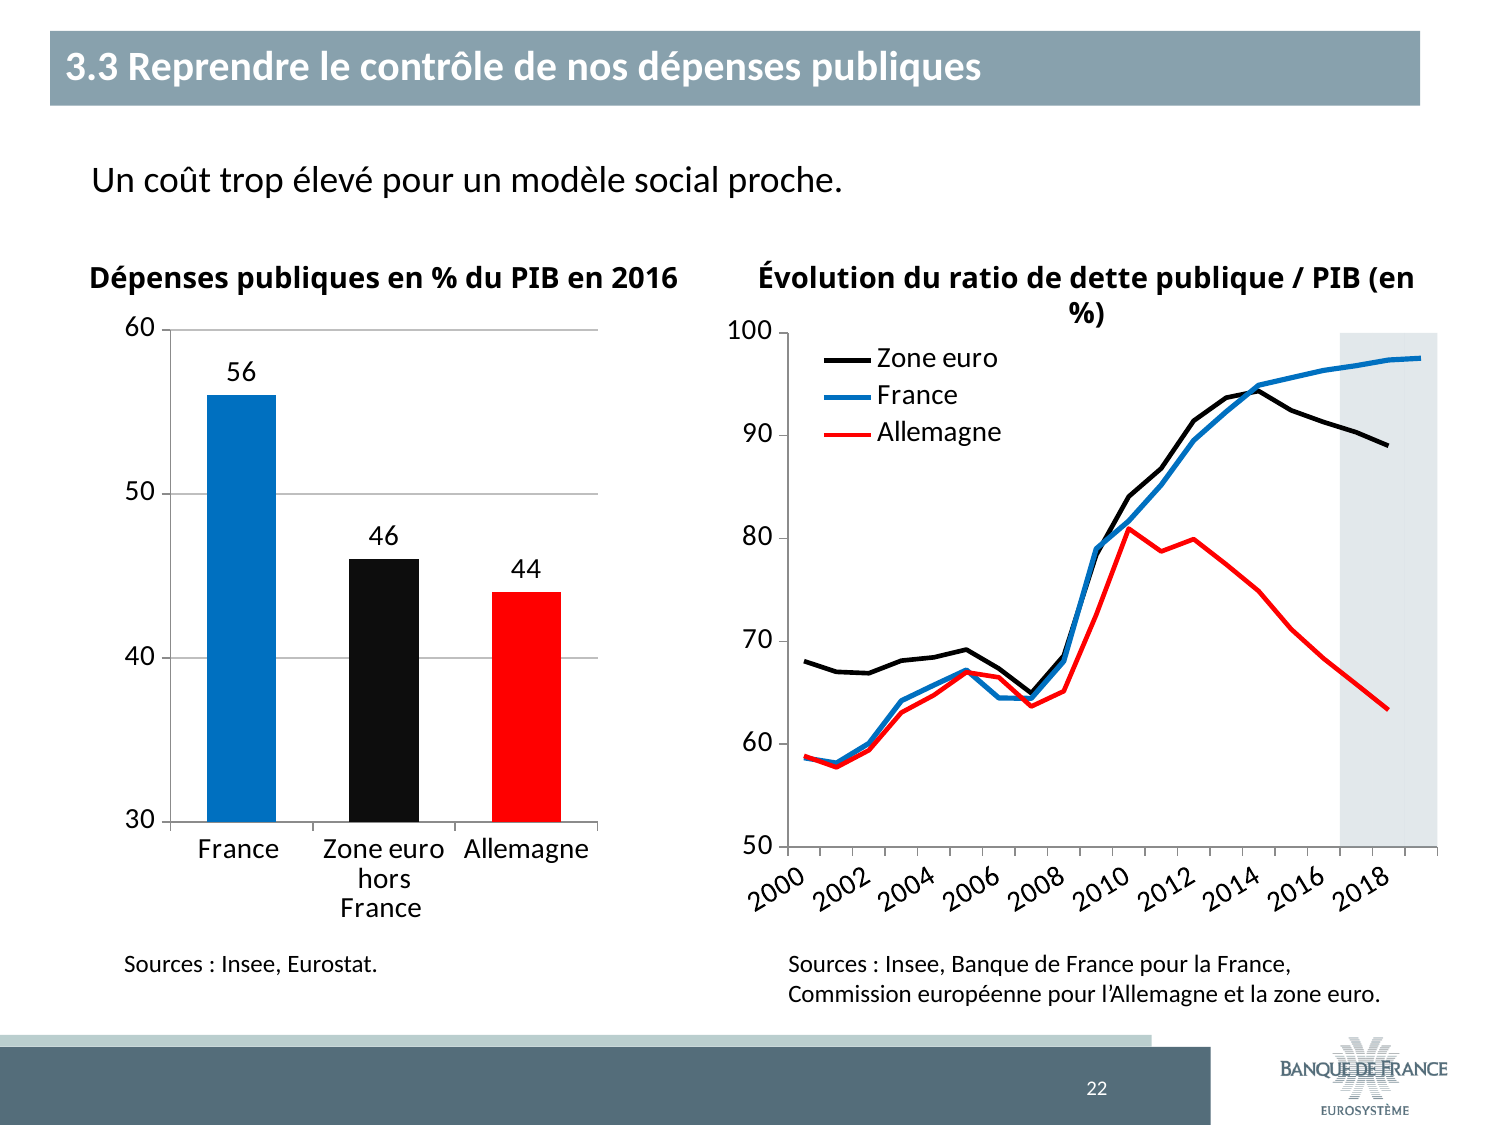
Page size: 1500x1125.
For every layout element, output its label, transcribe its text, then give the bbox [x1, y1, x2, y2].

chart [726, 300, 1471, 923]
text_box Évolution du ratio de dette publique / PIB (en %) [726, 252, 1447, 300]
text_box Sources : Insee, Banque de France pour la France, Commission européenne pour l’Allemagne et la zone euro. [773, 940, 1426, 1016]
text_box Un coût trop élevé pour un modèle social proche. [76, 147, 1270, 208]
text_box Sources : Insee, Eurostat. [109, 940, 762, 986]
text_box Dépenses publiques en % du PIB en 2016 [53, 252, 715, 302]
list 3.3 Reprendre le contrôle de nos dépenses publiques [50, 30, 1421, 106]
picture [1269, 937, 1456, 1125]
slide_number 22 [959, 1061, 1123, 1112]
chart [100, 303, 621, 945]
